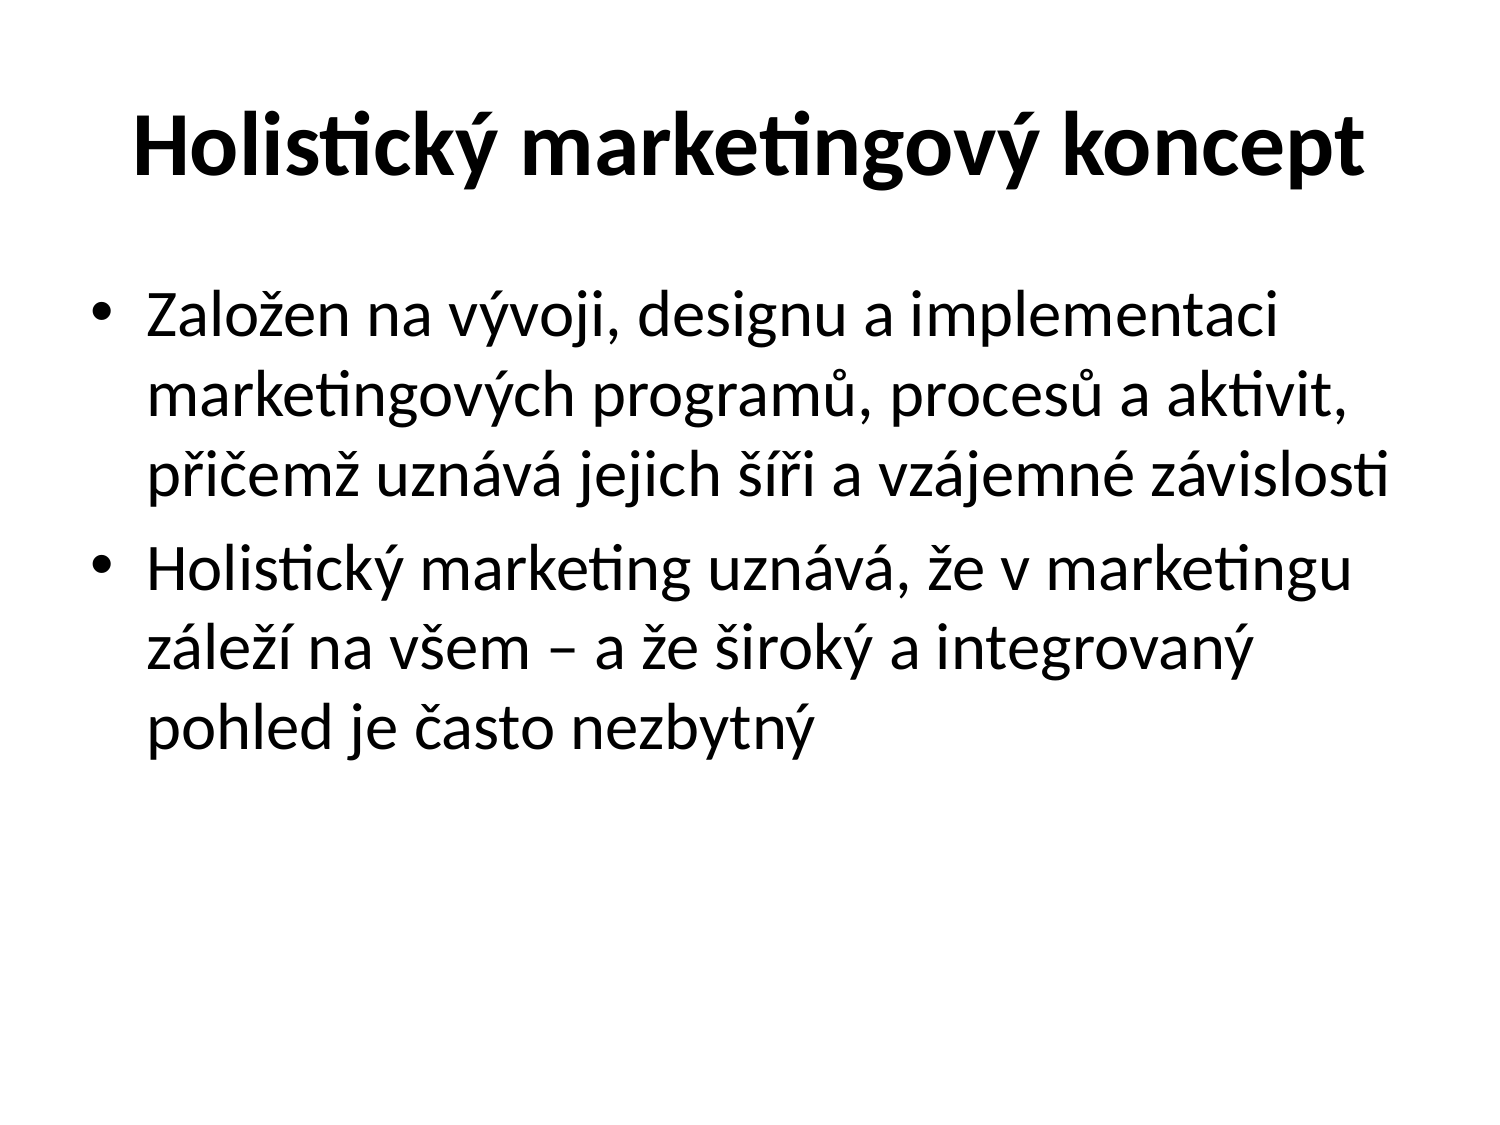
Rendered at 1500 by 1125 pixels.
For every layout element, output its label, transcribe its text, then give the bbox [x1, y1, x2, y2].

title Holistický marketingový koncept [75, 45, 1425, 233]
list Založen na vývoji, designu a implementaci marketingových programů, procesů a aktivit, přičemž uznává jejich šíři a vzájemné závislosti Holistický marketing uznává, že v marketingu záleží na všem – a že široký a integrovaný pohled je často nezbytný [75, 262, 1425, 1005]
